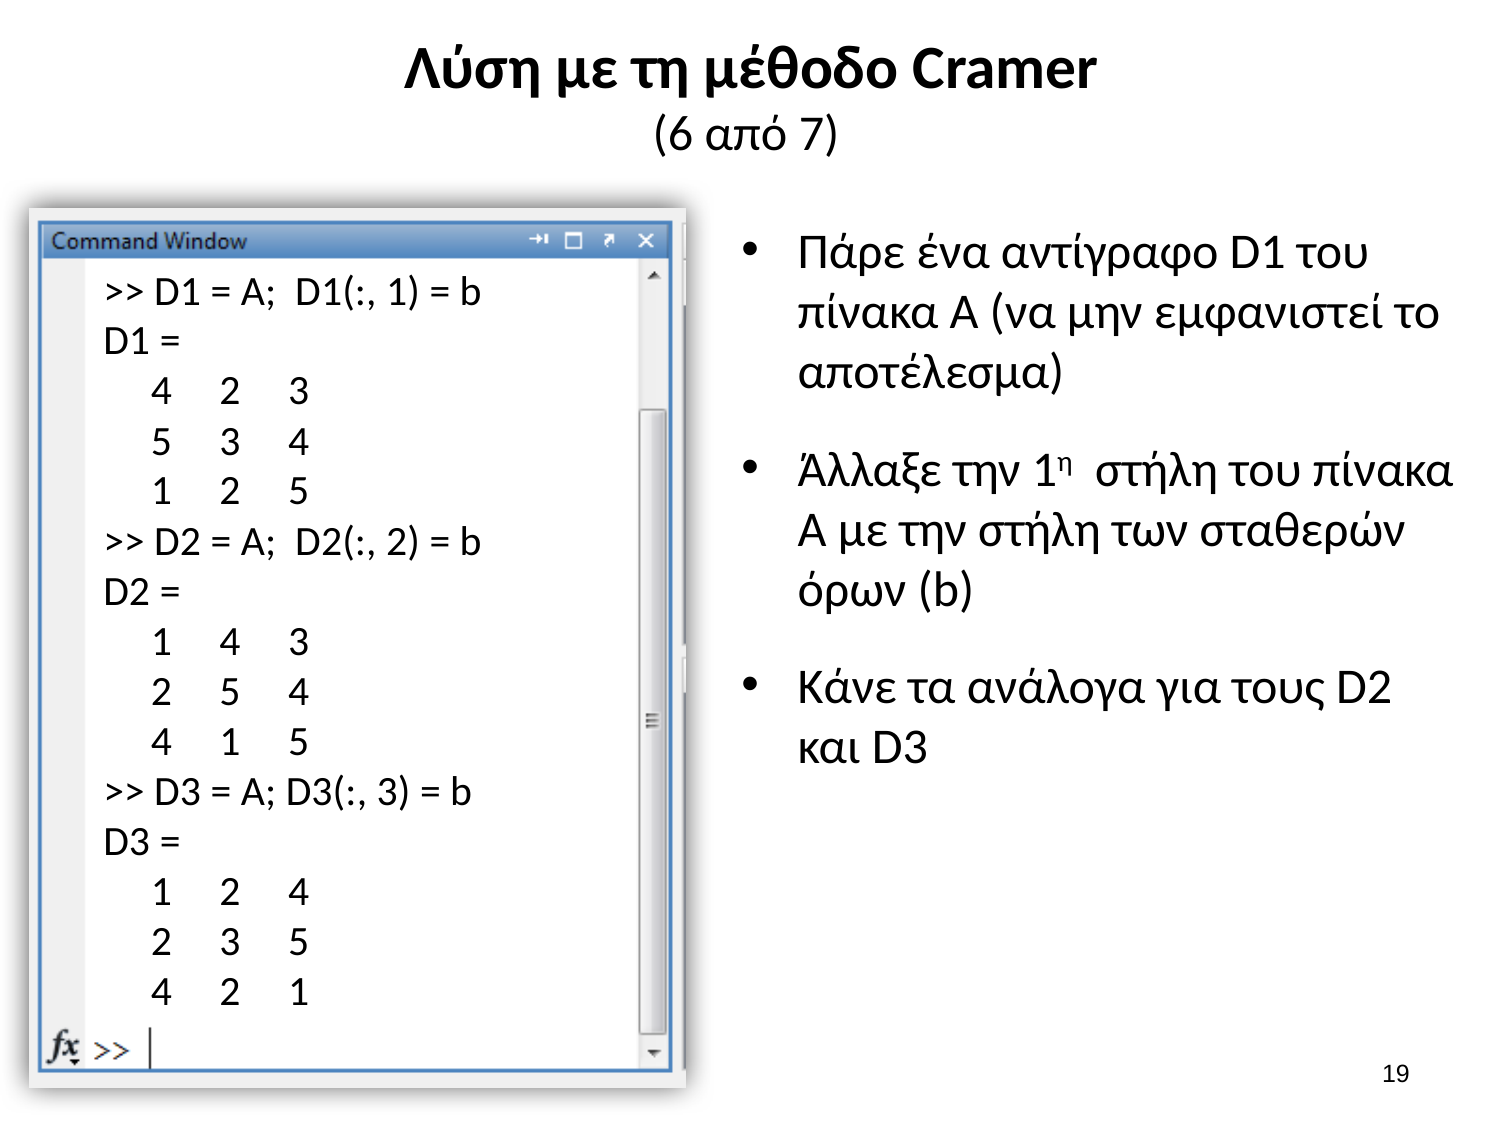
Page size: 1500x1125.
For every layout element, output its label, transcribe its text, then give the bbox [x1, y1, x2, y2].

picture [29, 207, 686, 1088]
slide_number 18 [1074, 1042, 1425, 1103]
list Πάρε ένα αντίγραφο D1 του πίνακα Α (να μην εμφανιστεί το αποτέλεσμα) Άλλαξε την 1η στήλη του πίνακα Α με την στήλη των σταθερών όρων (b) Κάνε τα ανάλογα για τους D2 και D3 [726, 211, 1473, 830]
title Λύση με τη μέθοδο Cramer (6 από 7) [76, 19, 1427, 169]
